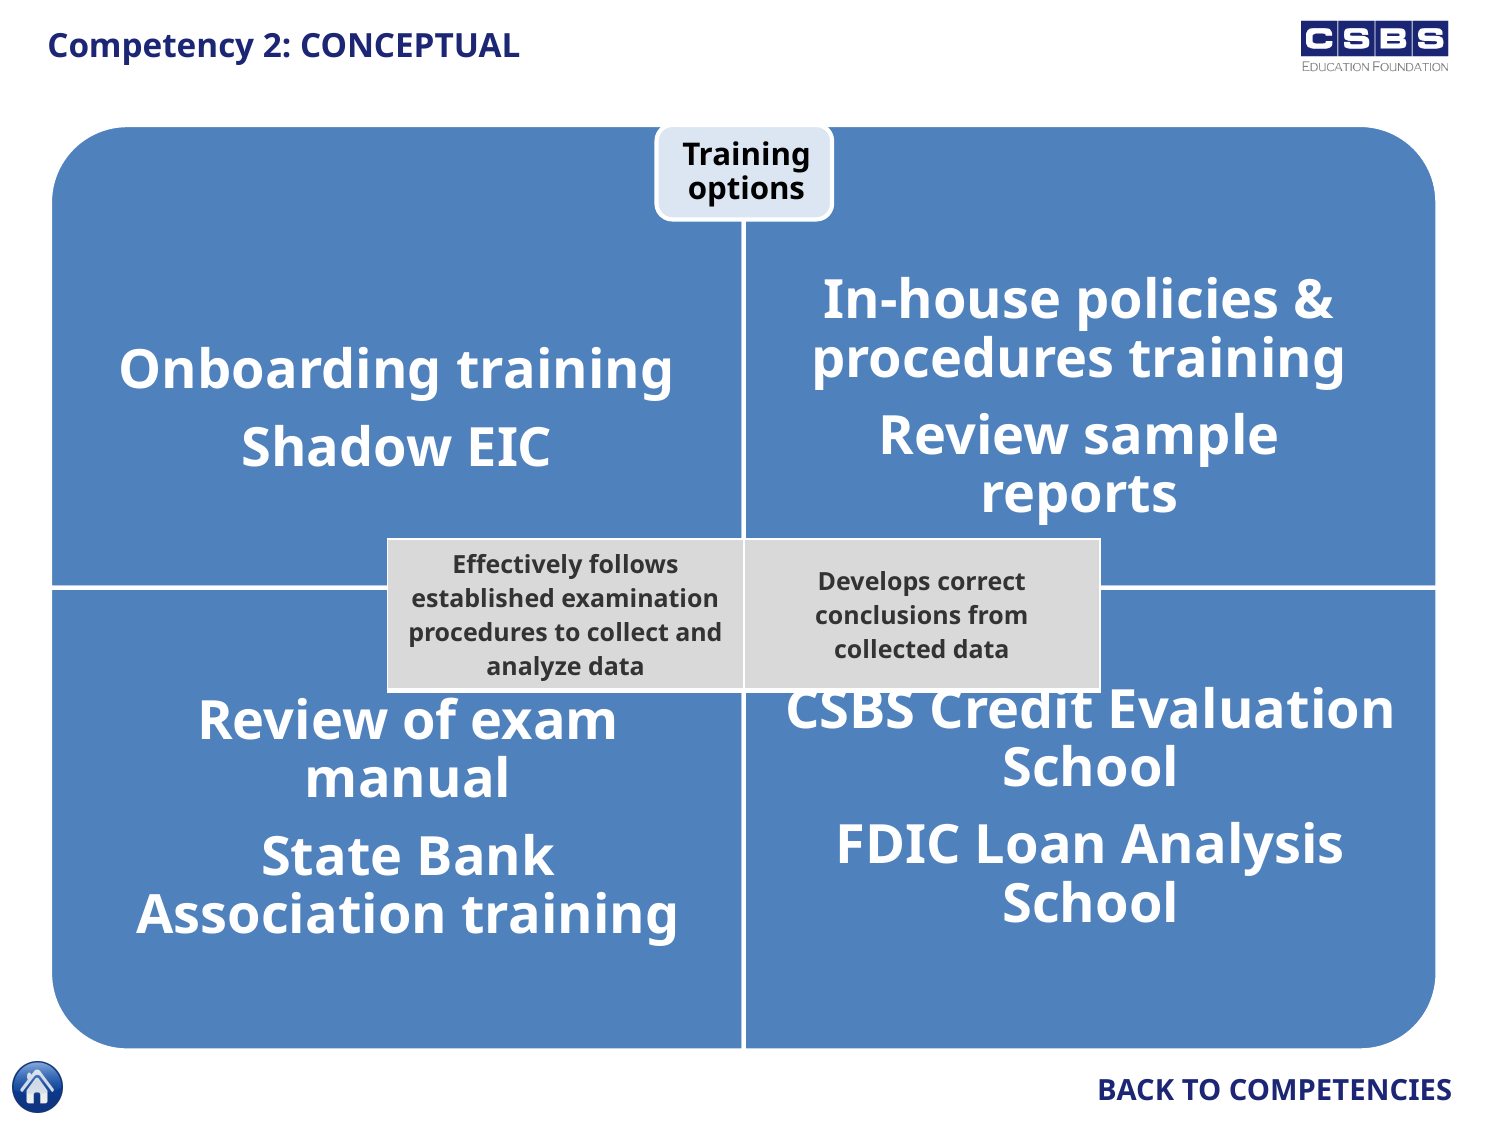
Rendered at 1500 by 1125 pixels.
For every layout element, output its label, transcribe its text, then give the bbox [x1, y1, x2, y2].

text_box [49, 124, 1438, 1051]
text_box Competency 2: CONCEPTUAL [30, 0, 1278, 89]
picture [12, 1061, 63, 1113]
picture [1301, 15, 1449, 74]
text_box BACK TO COMPETENCIES [1082, 1064, 1470, 1114]
